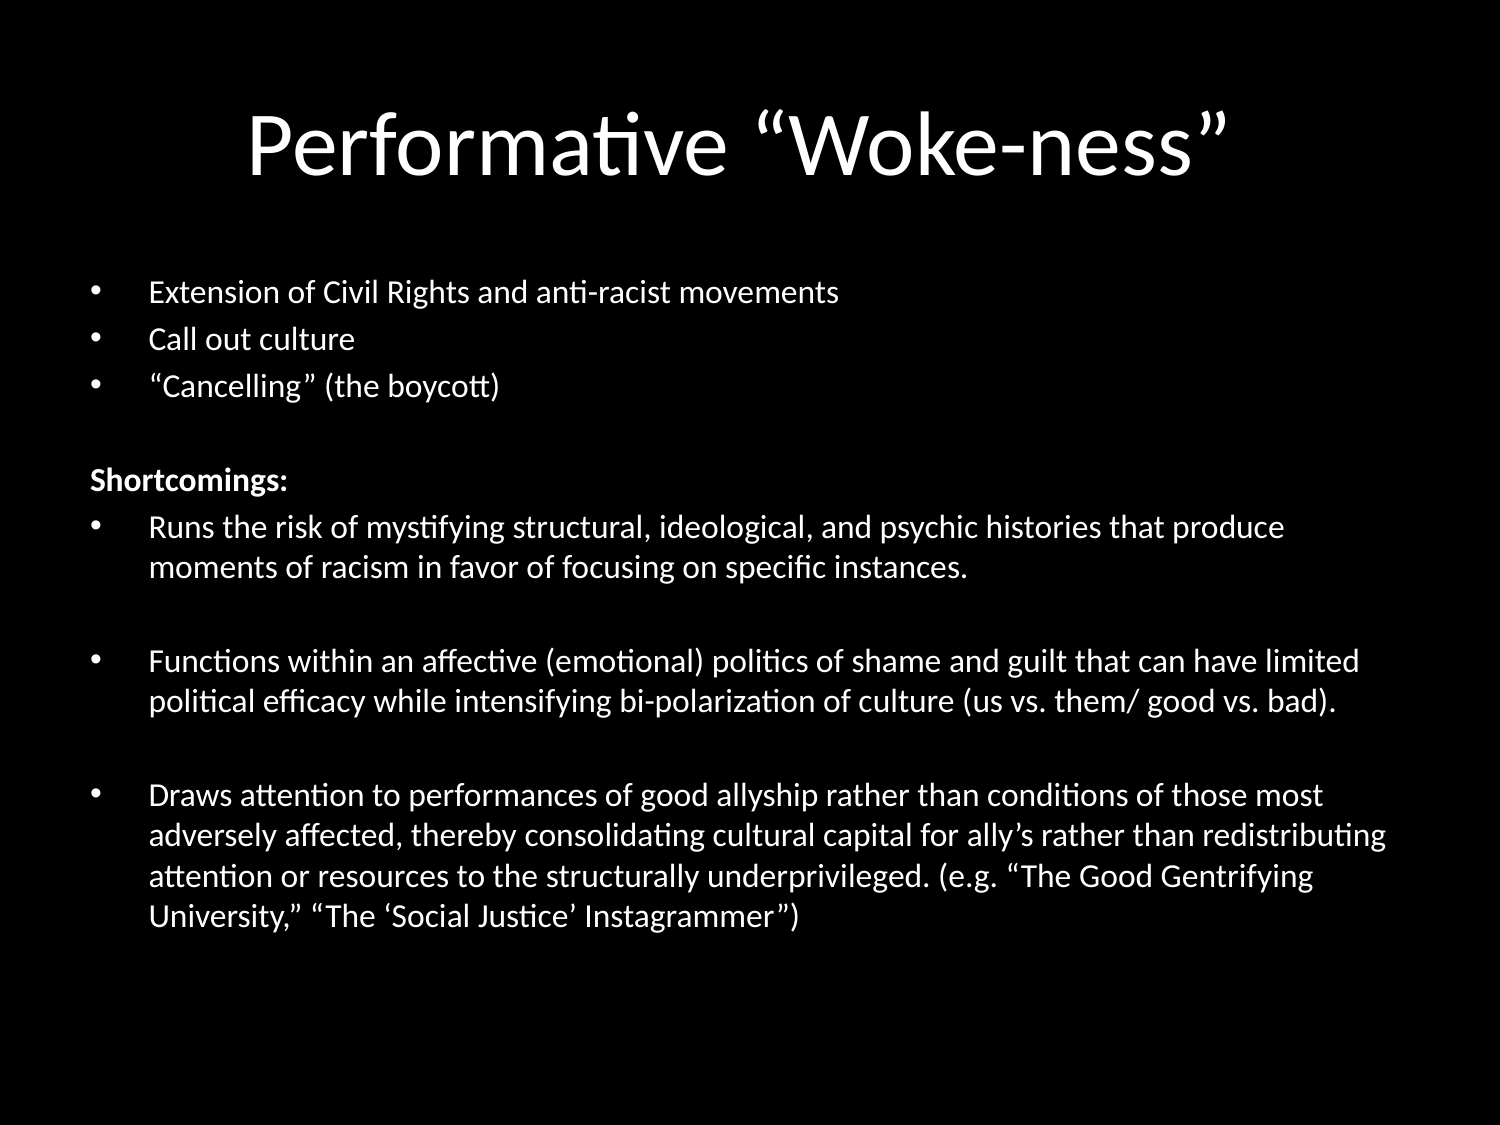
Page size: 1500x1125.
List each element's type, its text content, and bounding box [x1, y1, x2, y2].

title Performative “Woke-ness” [75, 45, 1425, 233]
list Extension of Civil Rights and anti-racist movements Call out culture “Cancelling” (the boycott) Shortcomings: Runs the risk of mystifying structural, ideological, and psychic histories that produce moments of racism in favor of focusing on specific instances. Functions within an affective (emotional) politics of shame and guilt that can have limited political efficacy while intensifying bi-polarization of culture (us vs. them/ good vs. bad). Draws attention to performances of good allyship rather than conditions of those most adversely affected, thereby consolidating cultural capital for ally’s rather than redistributing attention or resources to the structurally underprivileged. (e.g. “The Good Gentrifying University,” “The ‘Social Justice’ Instagrammer”) [75, 262, 1425, 1005]
